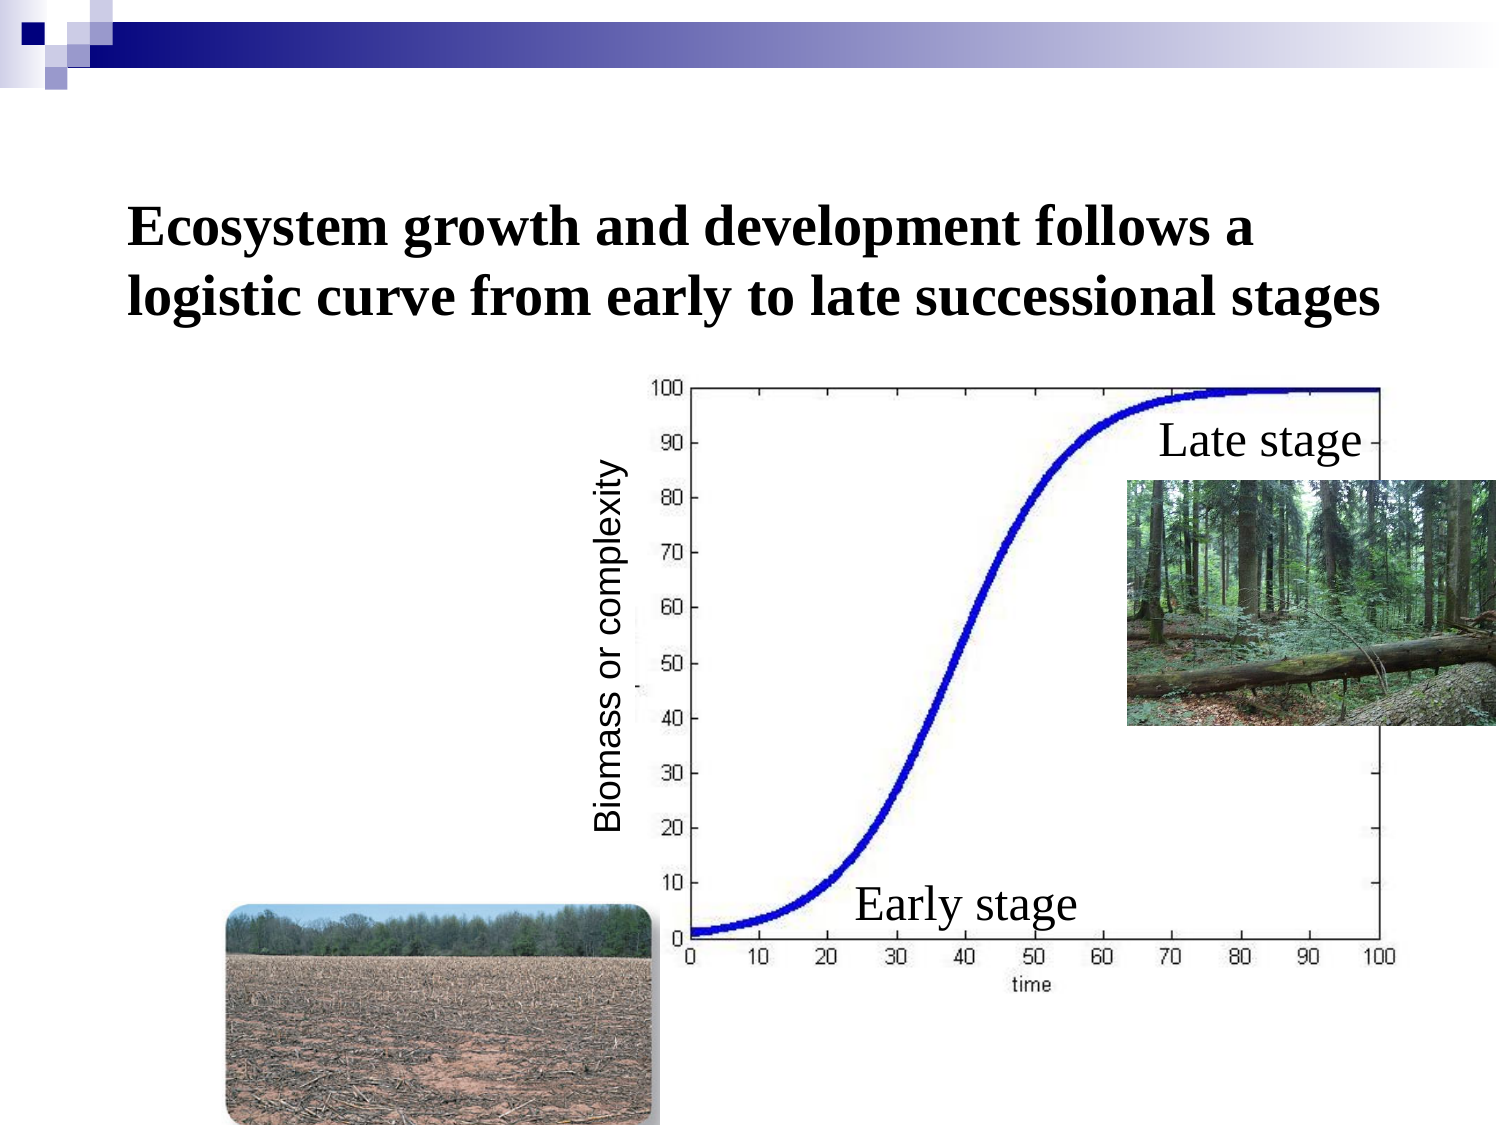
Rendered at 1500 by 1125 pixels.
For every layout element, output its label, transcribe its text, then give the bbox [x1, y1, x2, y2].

text_box Ecosystem growth and development follows a logistic curve from early to late successional stages [112, 179, 1438, 335]
picture [221, 362, 1497, 1125]
text_box Biomass or complexity [574, 445, 630, 850]
